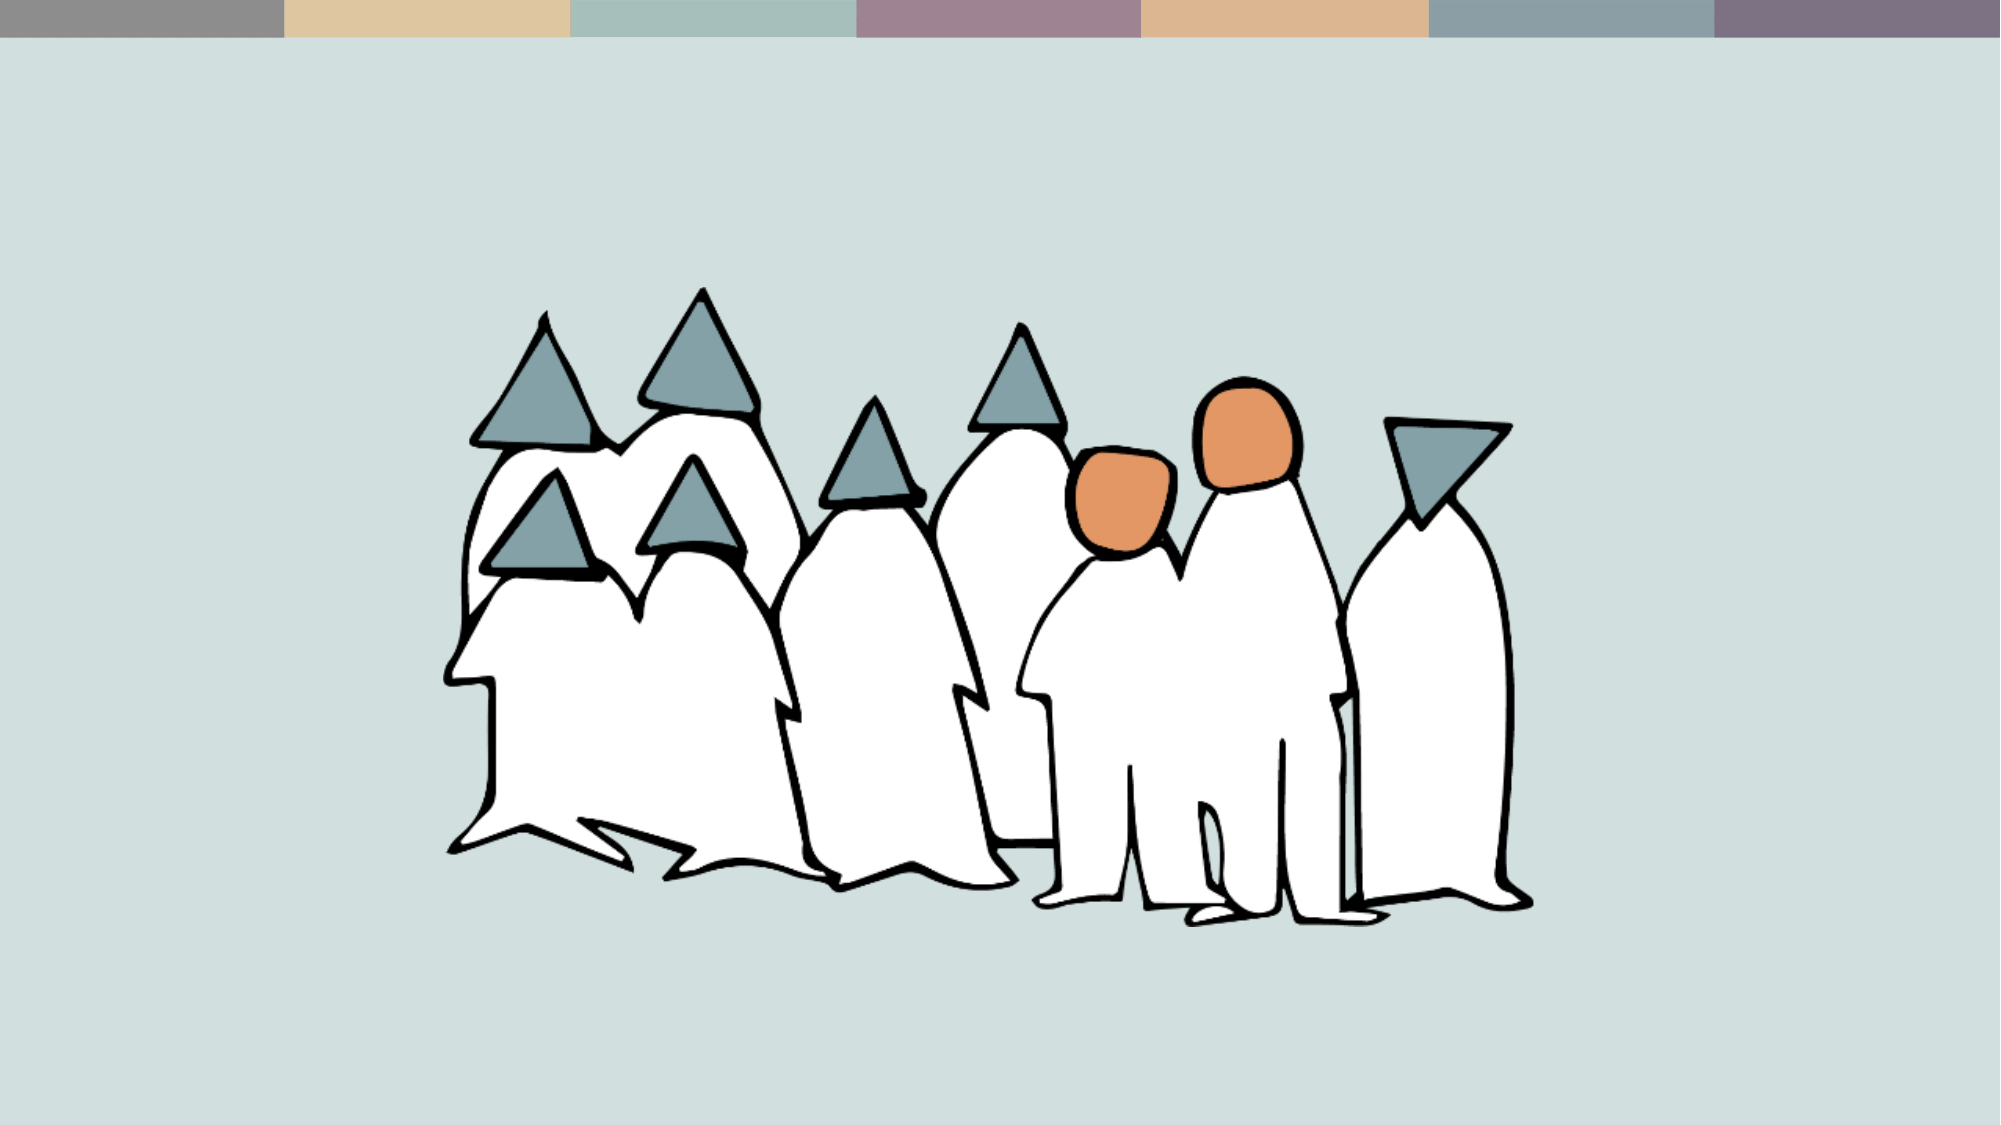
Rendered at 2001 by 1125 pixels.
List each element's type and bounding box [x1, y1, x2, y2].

picture [0, 0, 2000, 38]
picture [442, 287, 1554, 927]
